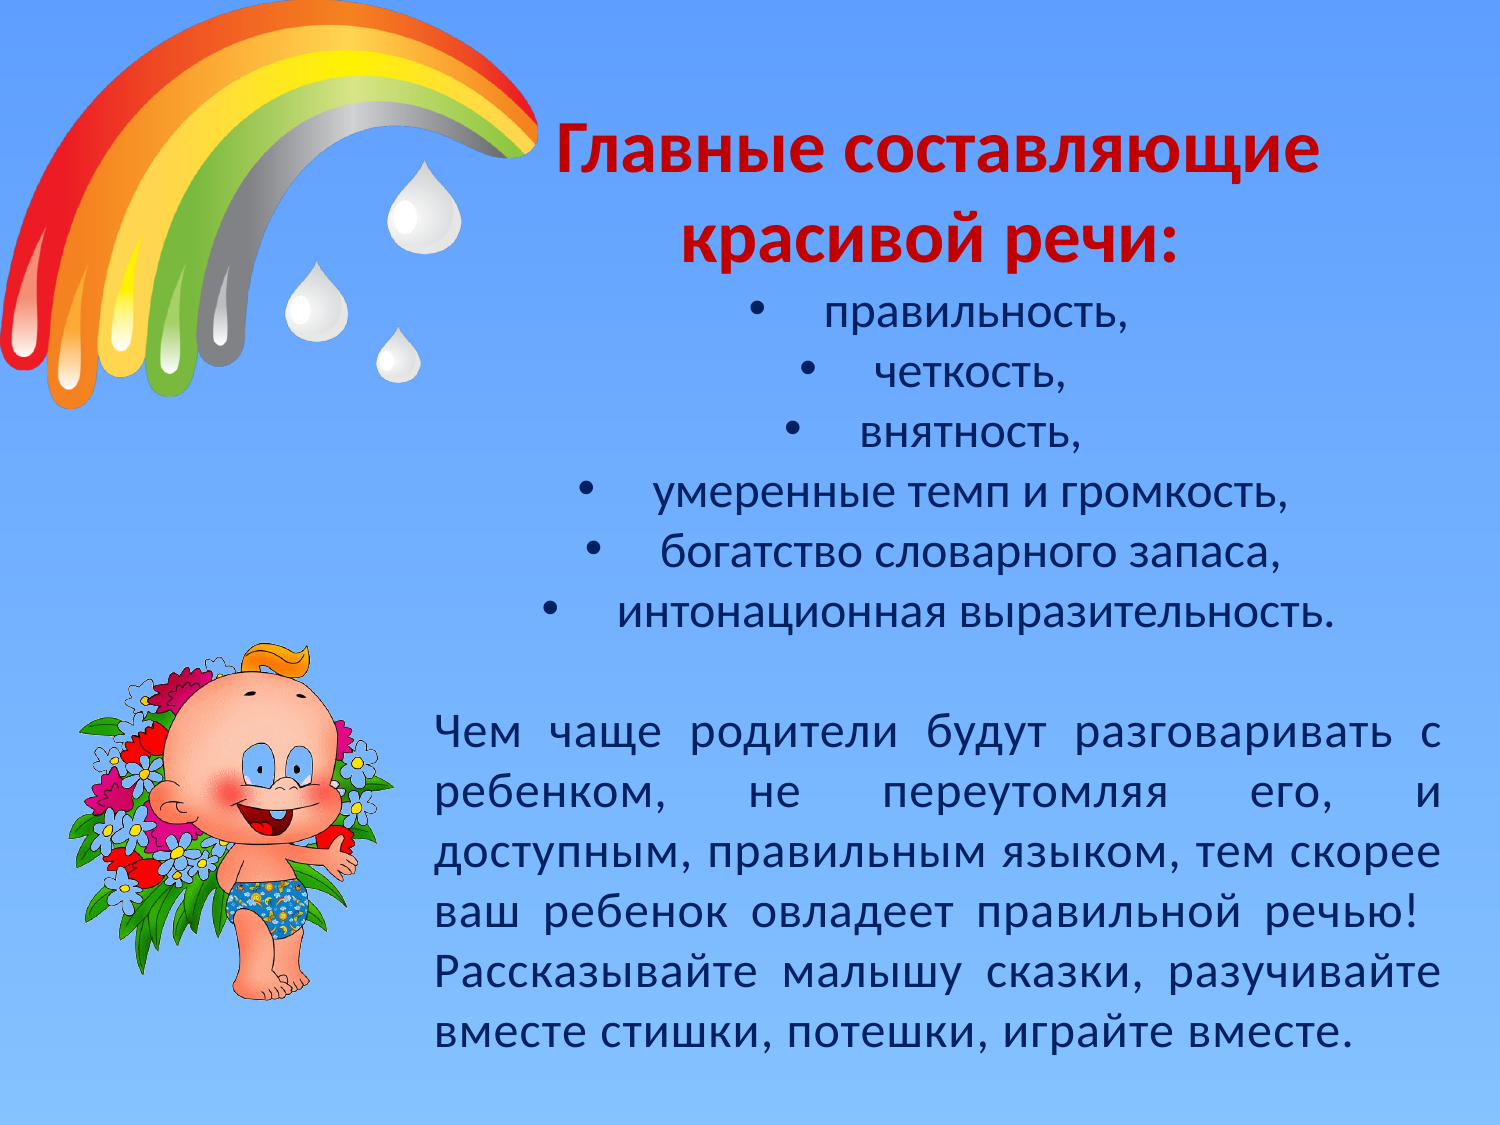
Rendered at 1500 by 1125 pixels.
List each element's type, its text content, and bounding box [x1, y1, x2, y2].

picture [44, 633, 417, 1005]
picture [0, 0, 538, 409]
text_box Главные составляющие красивой речи: правильность, четкость, внятность, умеренные темп и громкость, богатство словарного запаса, интонационная выразительность. Чем чаще родители будут разговаривать с ребенком, не переутомляя его, и доступным, правильным языком, тем скорее ваш ребенок овладеет правильной речью! Рассказывайте малышу сказки, разучивайте вместе стишки, потешки, играйте вместе. [419, 89, 1459, 1065]
